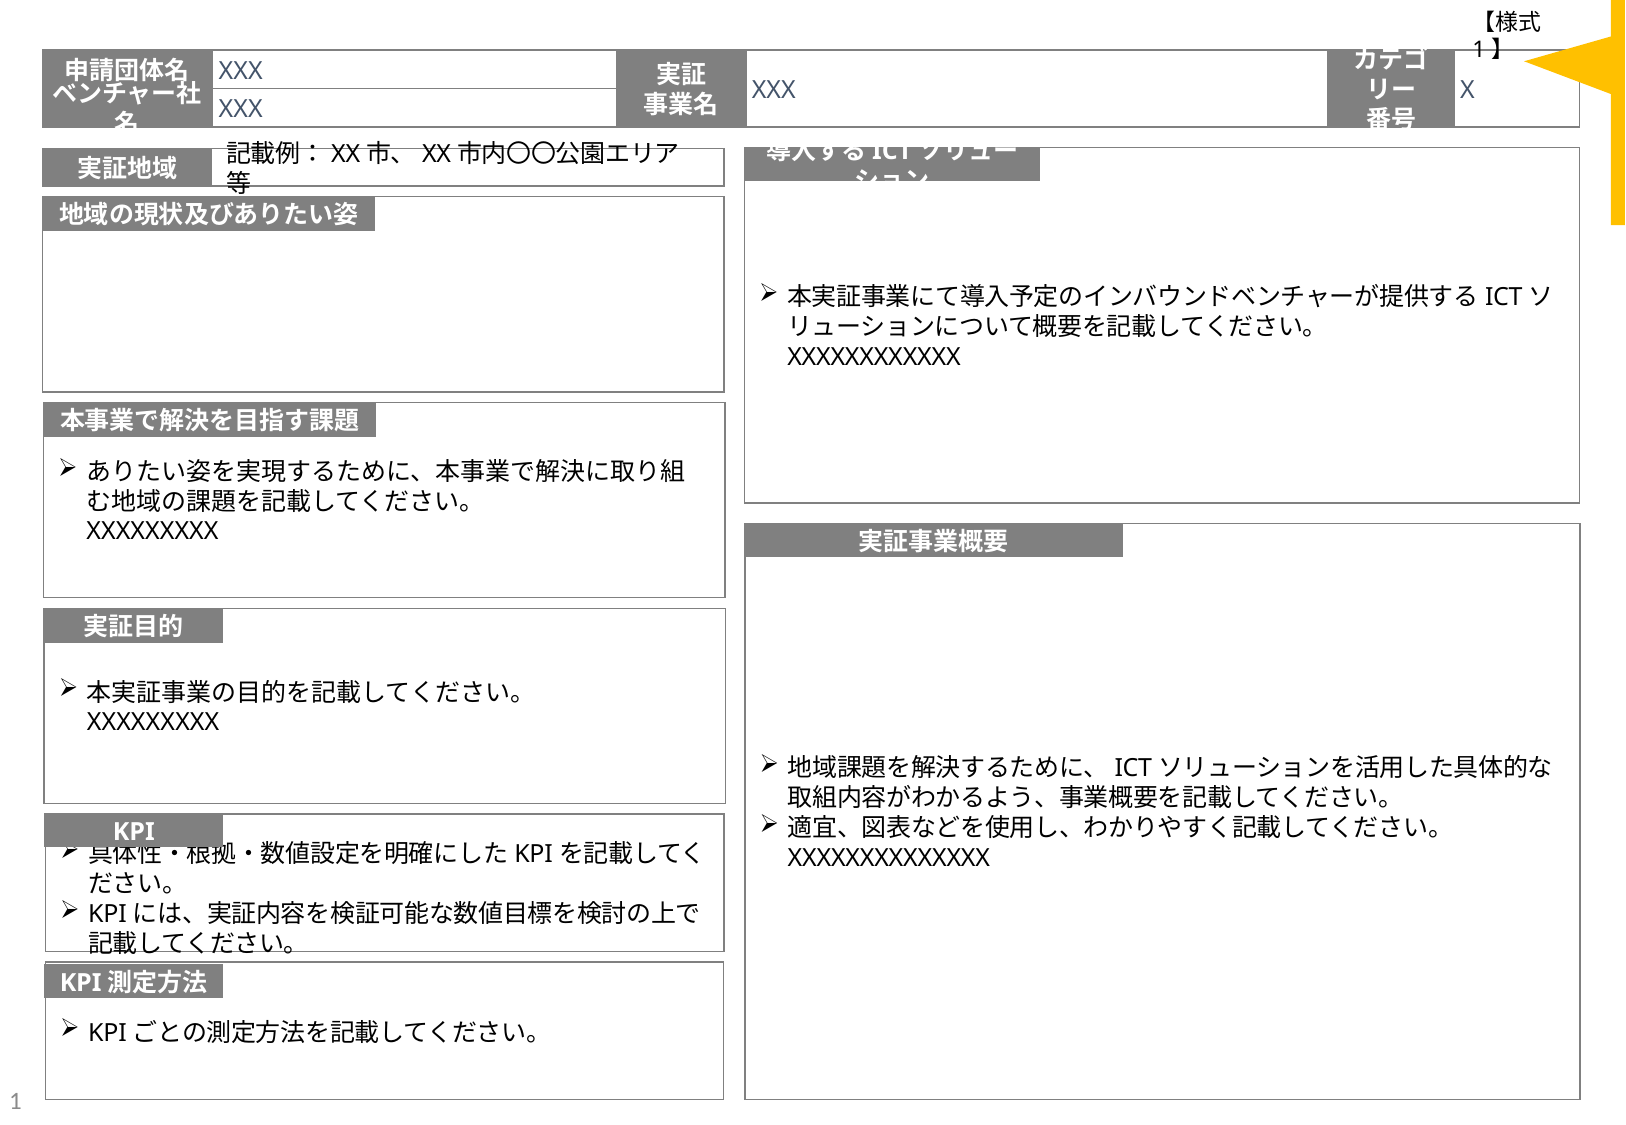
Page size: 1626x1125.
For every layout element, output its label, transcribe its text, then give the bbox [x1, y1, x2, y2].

text_box 実証目的 [44, 608, 223, 643]
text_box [43, 148, 725, 186]
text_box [42, 50, 1580, 127]
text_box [744, 147, 1580, 504]
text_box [43, 402, 725, 598]
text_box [744, 523, 1581, 1100]
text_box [42, 196, 725, 392]
text_box KPIごとの測定方法を記載してください。 [44, 961, 725, 1101]
text_box 【様式1】 [1457, 0, 1580, 50]
text_box 具体性・根拠・数値設定を明確にしたKPIを記載してください。 KPIには、実証内容を検証可能な数値目標を検討の上で記載してください。 [44, 813, 725, 953]
text_box KPI [44, 813, 223, 848]
text_box 【申請団体様】 該当するカテゴリーの番号を記載ください。 ① マナー啓発等を目的とした情報発信・多言語対応 ② 予約・決済、通信環境の整備 ③ 混雑対応 ④ 二次交通の円滑な利用・周遊促進 ⑤ 災害等非常時対策 ⑥ 情報収集・分析、マーケティング関連 ⑦ その他受入環境の向上を目的としたサービス導入 [1563, 0, 1625, 226]
slide_number 1 [0, 1076, 39, 1122]
text_box KPI測定方法 [44, 964, 223, 999]
text_box 本実証事業の目的を記載してください。 XXXXXXXXX [43, 607, 726, 804]
